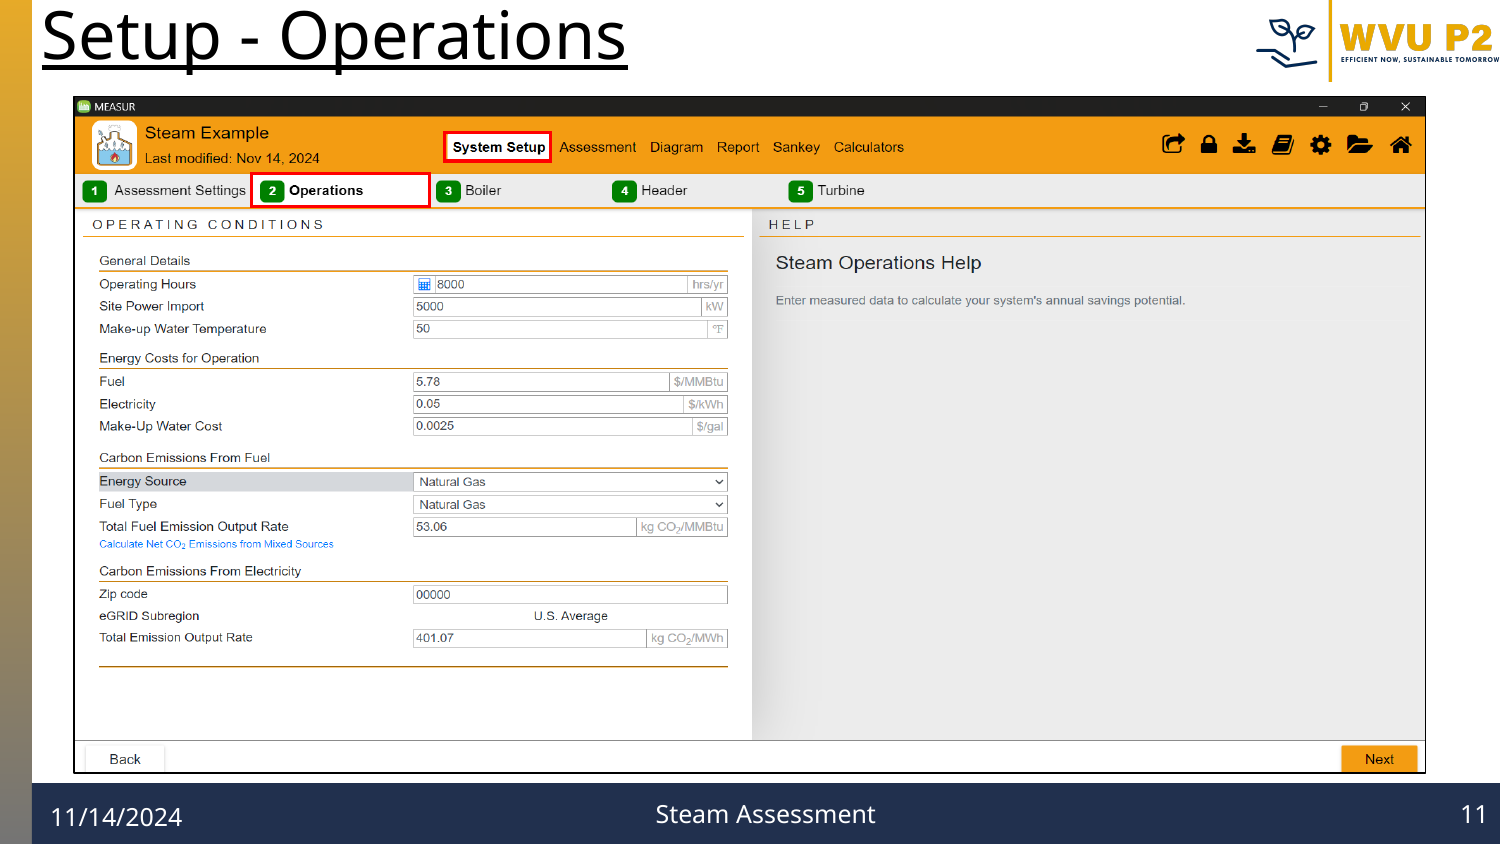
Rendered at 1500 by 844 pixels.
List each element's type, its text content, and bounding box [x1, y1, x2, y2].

title Setup - Operations [30, 0, 1325, 77]
picture [74, 97, 1426, 773]
slide_number ‹#› [1162, 793, 1500, 839]
picture [1256, 0, 1500, 82]
